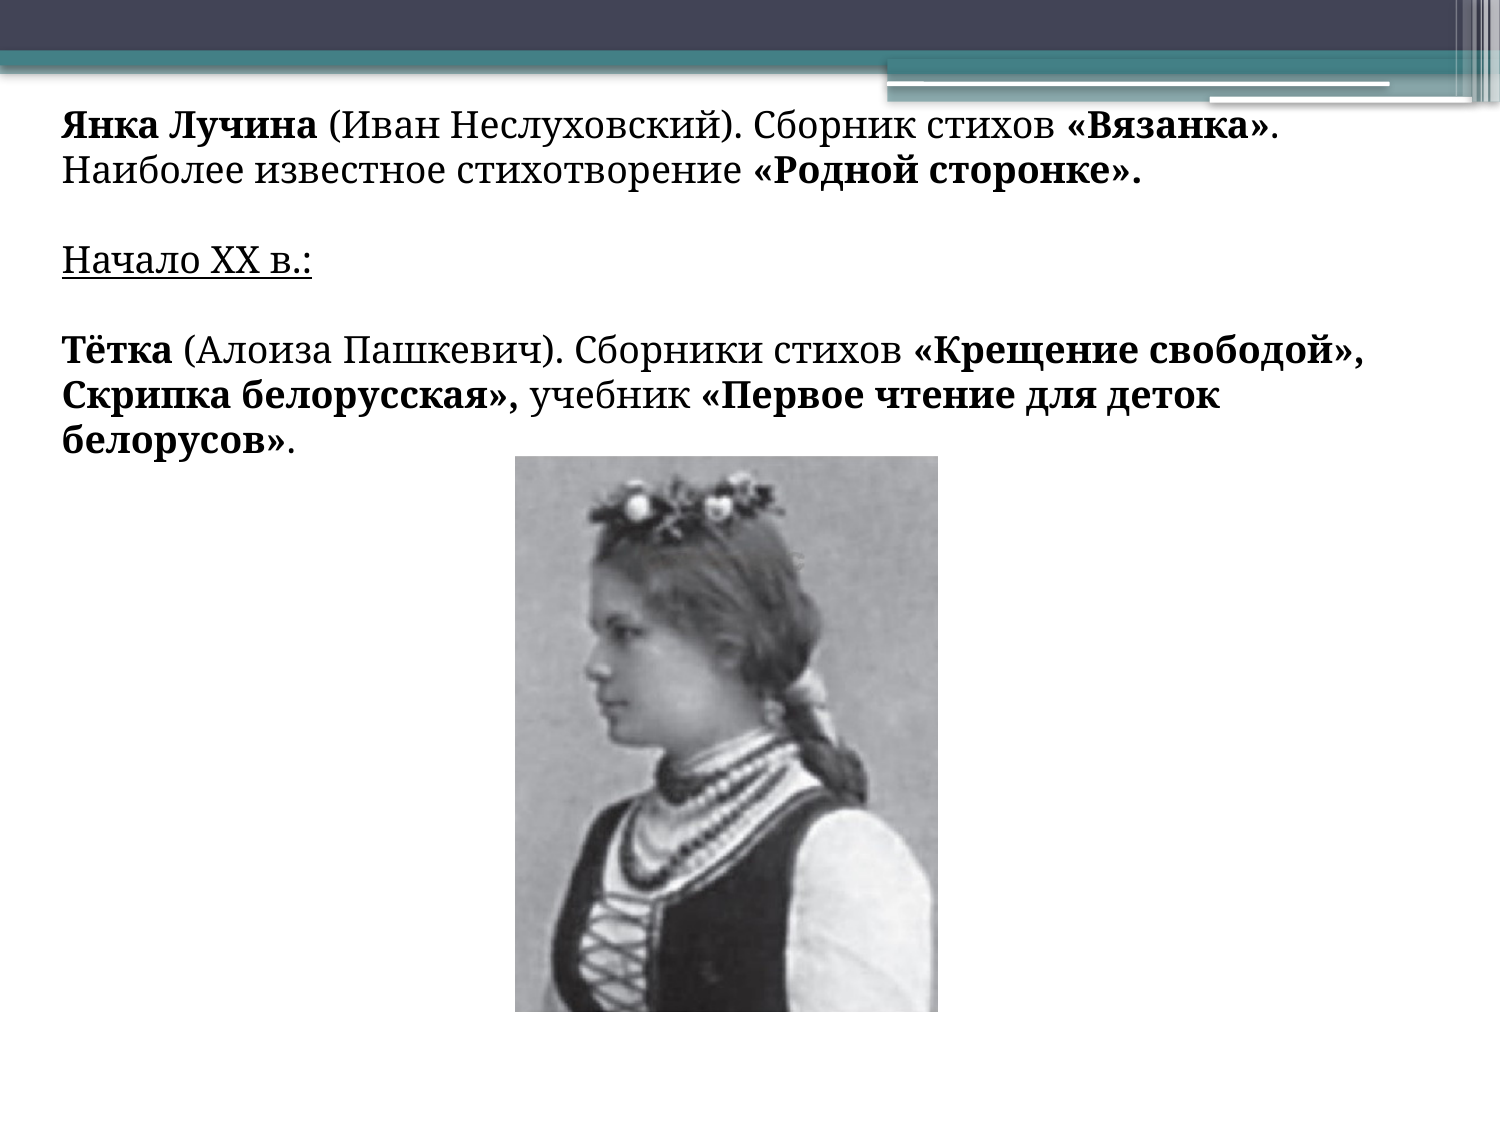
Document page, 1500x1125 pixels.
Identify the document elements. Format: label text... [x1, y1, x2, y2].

text_box Янка Лучина (Иван Неслуховский). Сборник стихов «Вязанка». Наиболее известное стихотворение «Родной сторонке». Начало ХХ в.: Тётка (Алоиза Пашкевич). Сборники стихов «Крещение свободой», Скрипка белорусская», учебник «Первое чтение для деток белорусов». [46, 93, 1465, 1099]
picture [515, 456, 938, 1013]
